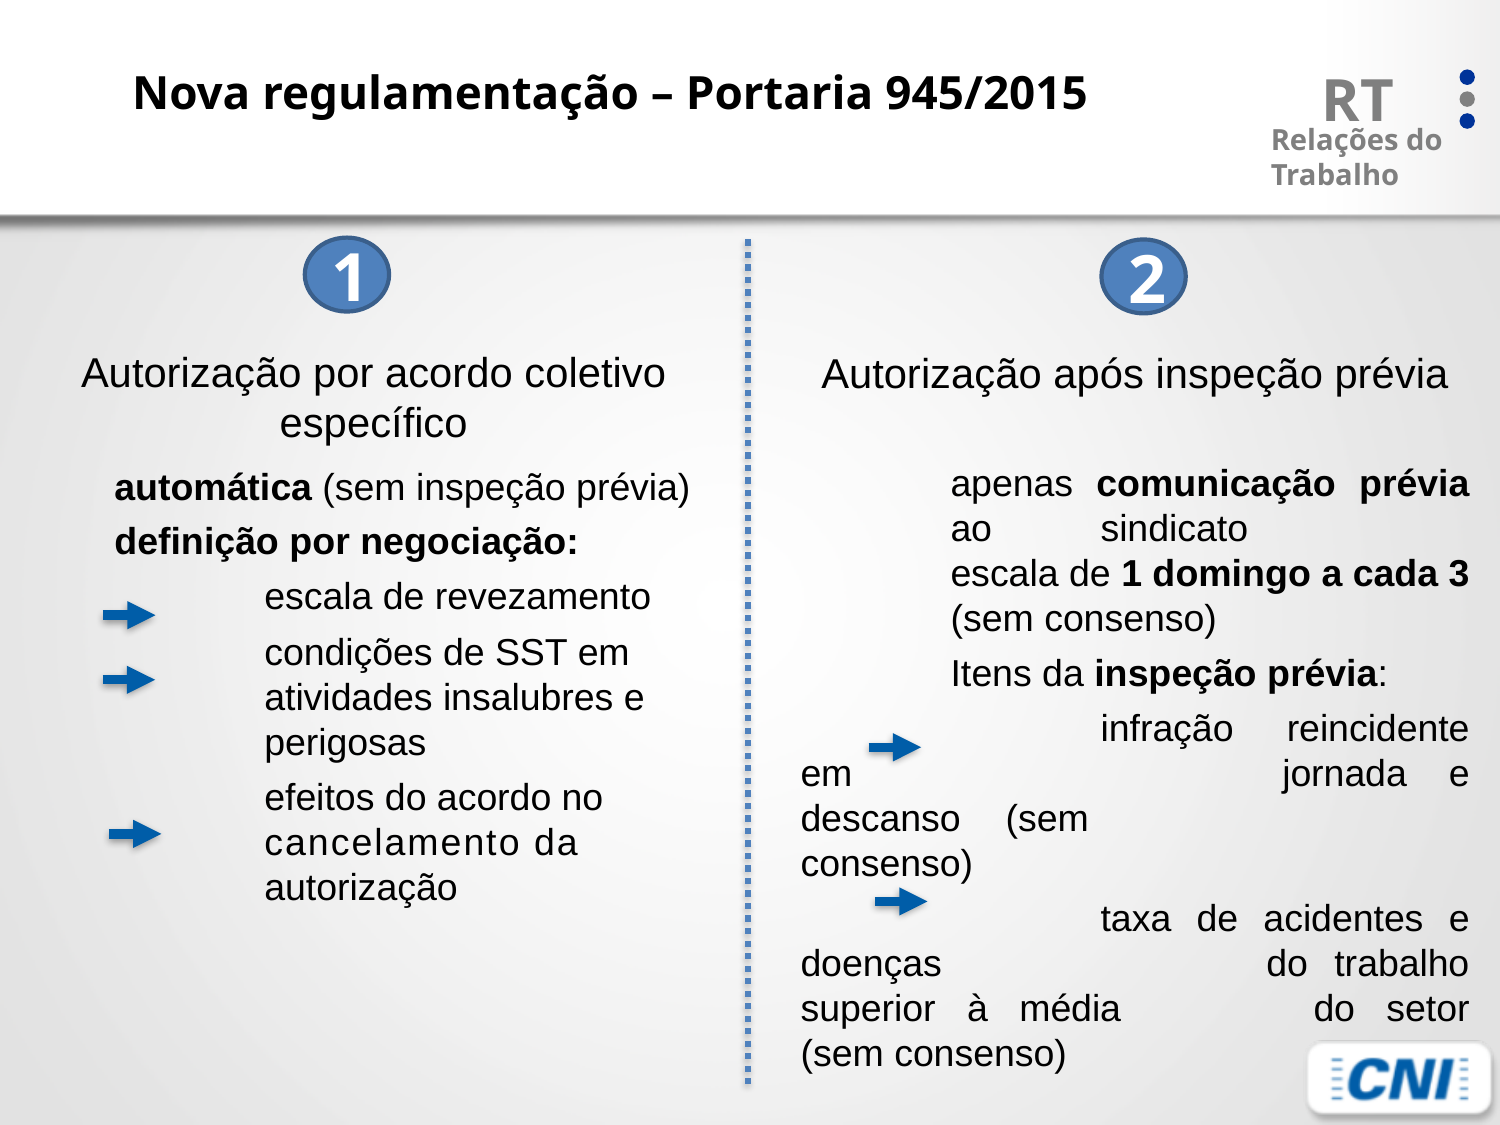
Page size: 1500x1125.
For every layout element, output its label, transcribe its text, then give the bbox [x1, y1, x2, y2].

text_box Nova regulamentação – Portaria 945/2015 [117, 55, 1104, 126]
text_box Autorização por acordo coletivo específico automática (sem inspeção prévia) definição por negociação: escala de revezamento condições de SST em atividades insalubres e perigosas efeitos do acordo no cancelamento da autorização [39, 345, 709, 1125]
text_box 2 [1099, 237, 1188, 316]
text_box Autorização após inspeção prévia apenas comunicação prévia ao sindicato escala de 1 domingo a cada 3 (sem consenso) Itens da inspeção prévia: infração reincidente em jornada e descanso (sem consenso) taxa de acidentes e doenças do trabalho superior à média do setor (sem consenso) [785, 339, 1485, 1082]
picture [0, 0, 1500, 1125]
text_box 1 [302, 235, 392, 314]
